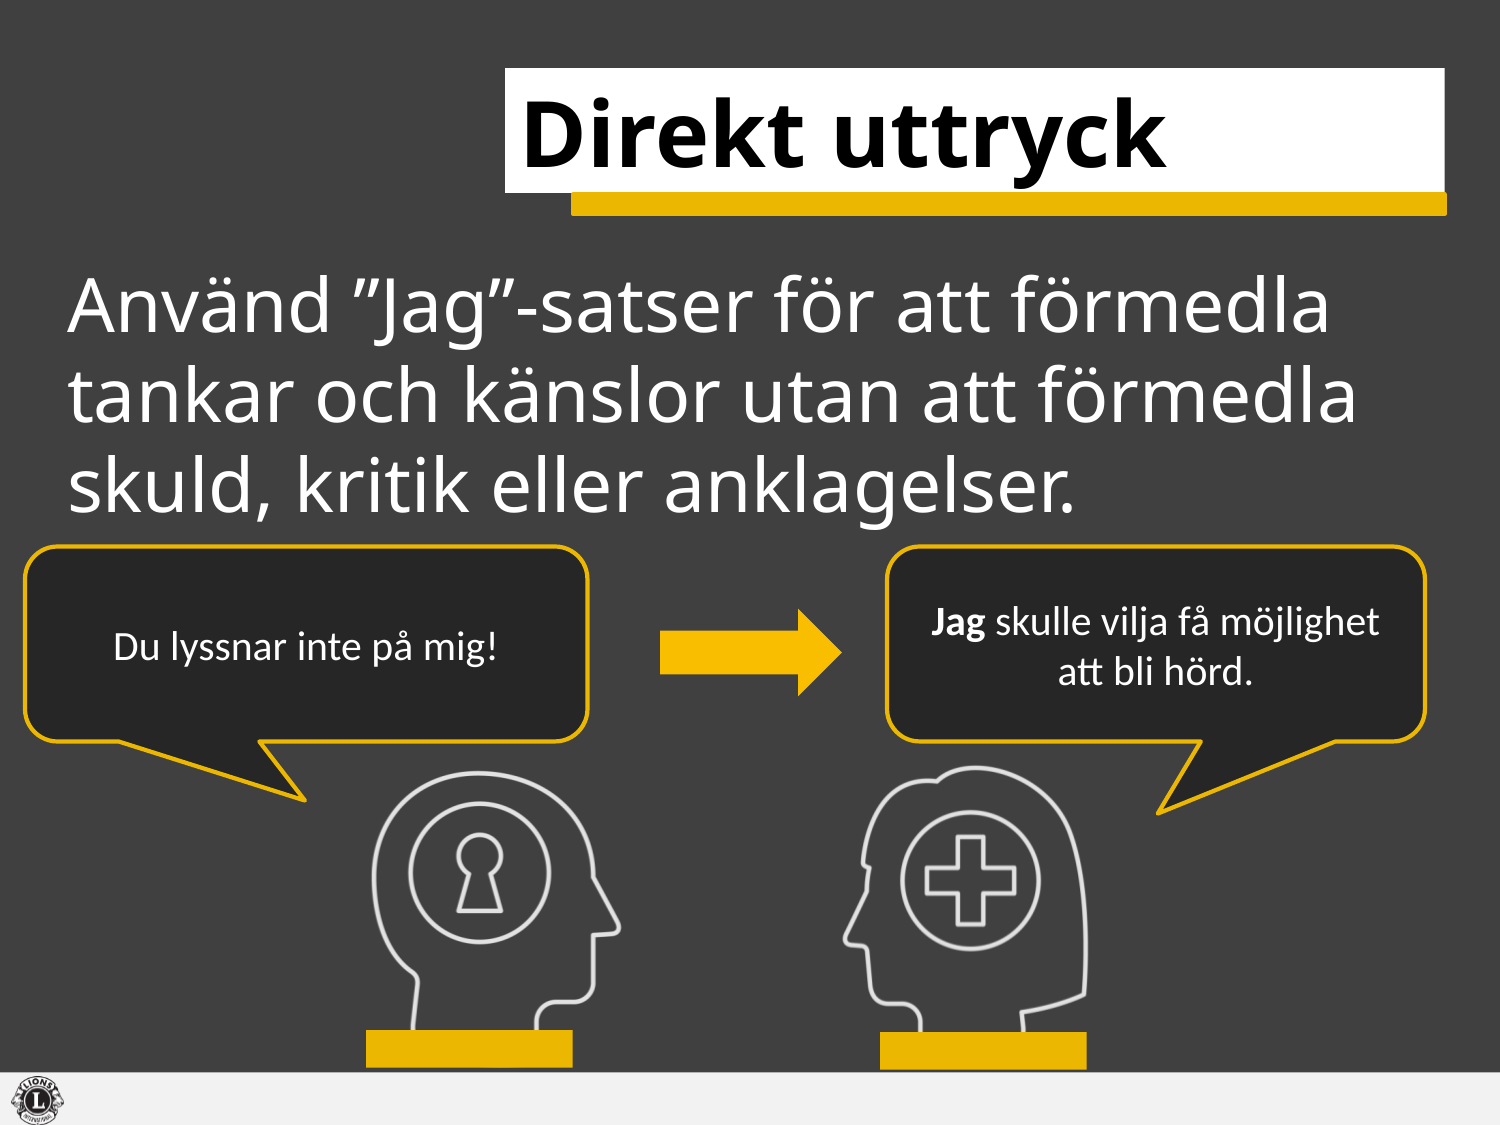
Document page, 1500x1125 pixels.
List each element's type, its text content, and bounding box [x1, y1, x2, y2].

text_box Du lyssnar inte på mig! [22, 544, 590, 803]
text_box [657, 606, 844, 699]
text_box [571, 192, 1447, 216]
text_box Direkt uttryck [505, 68, 1445, 193]
text_box Jag skulle vilja få möjlighet att bli hörd. [884, 544, 1428, 816]
text_box Använd ”Jag”-satser för att förmedla tankar och känslor utan att förmedla skuld, kritik eller anklagelser. [52, 249, 1450, 535]
picture [11, 1076, 64, 1125]
picture [349, 759, 630, 1107]
picture [825, 759, 1101, 1101]
